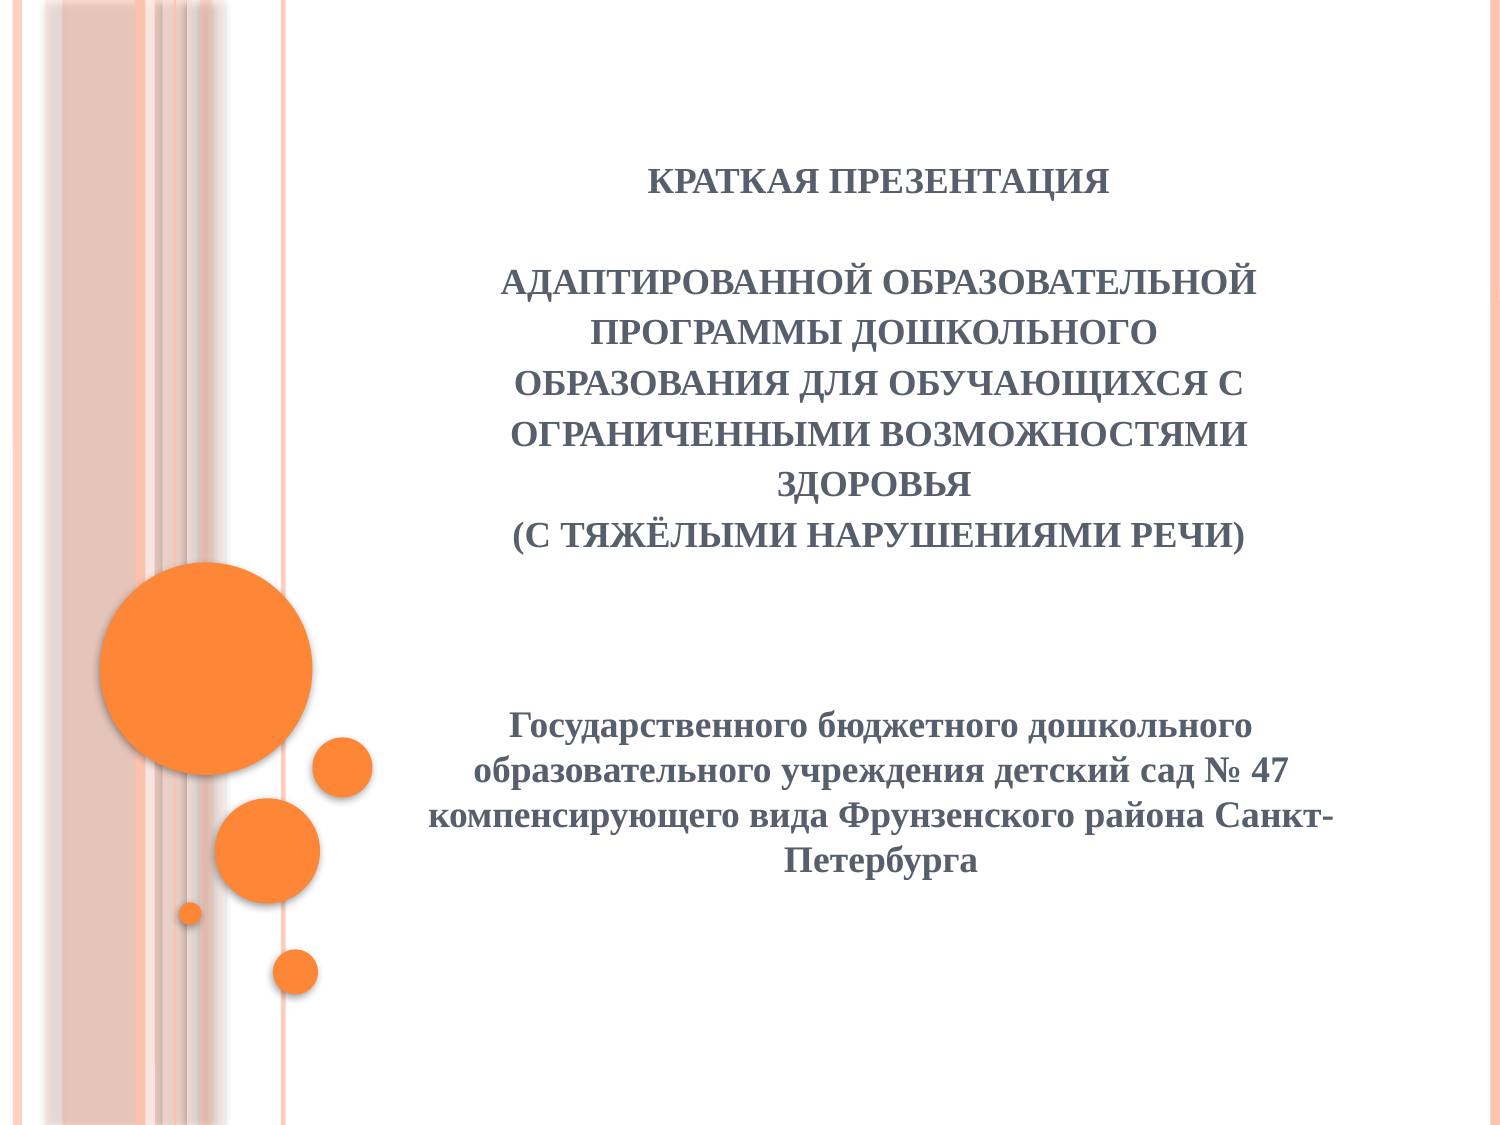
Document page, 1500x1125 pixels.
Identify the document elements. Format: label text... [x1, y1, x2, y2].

title КРАТКАЯ ПРЕЗЕНТАЦИЯ АДАПТИРОВАННОЙ ОБРАЗОВАТЕЛЬНОЙ ПРОГРАММЫ ДОШКОЛЬНОГО ОБРАЗОВАНИЯ ДЛЯ ОБУЧАЮЩИХСЯ С ОГРАНИЧЕННЫМИ ВОЗМОЖНОСТЯМИ ЗДОРОВЬЯ (С ТЯЖЁЛЫМИ НАРУШЕНИЯМИ РЕЧИ) [376, 87, 1389, 693]
subtitle Государственного бюджетного дошкольного образовательного учреждения детский сад № 47 компенсирующего вида Фрунзенского района Санкт-Петербурга [375, 692, 1388, 1046]
